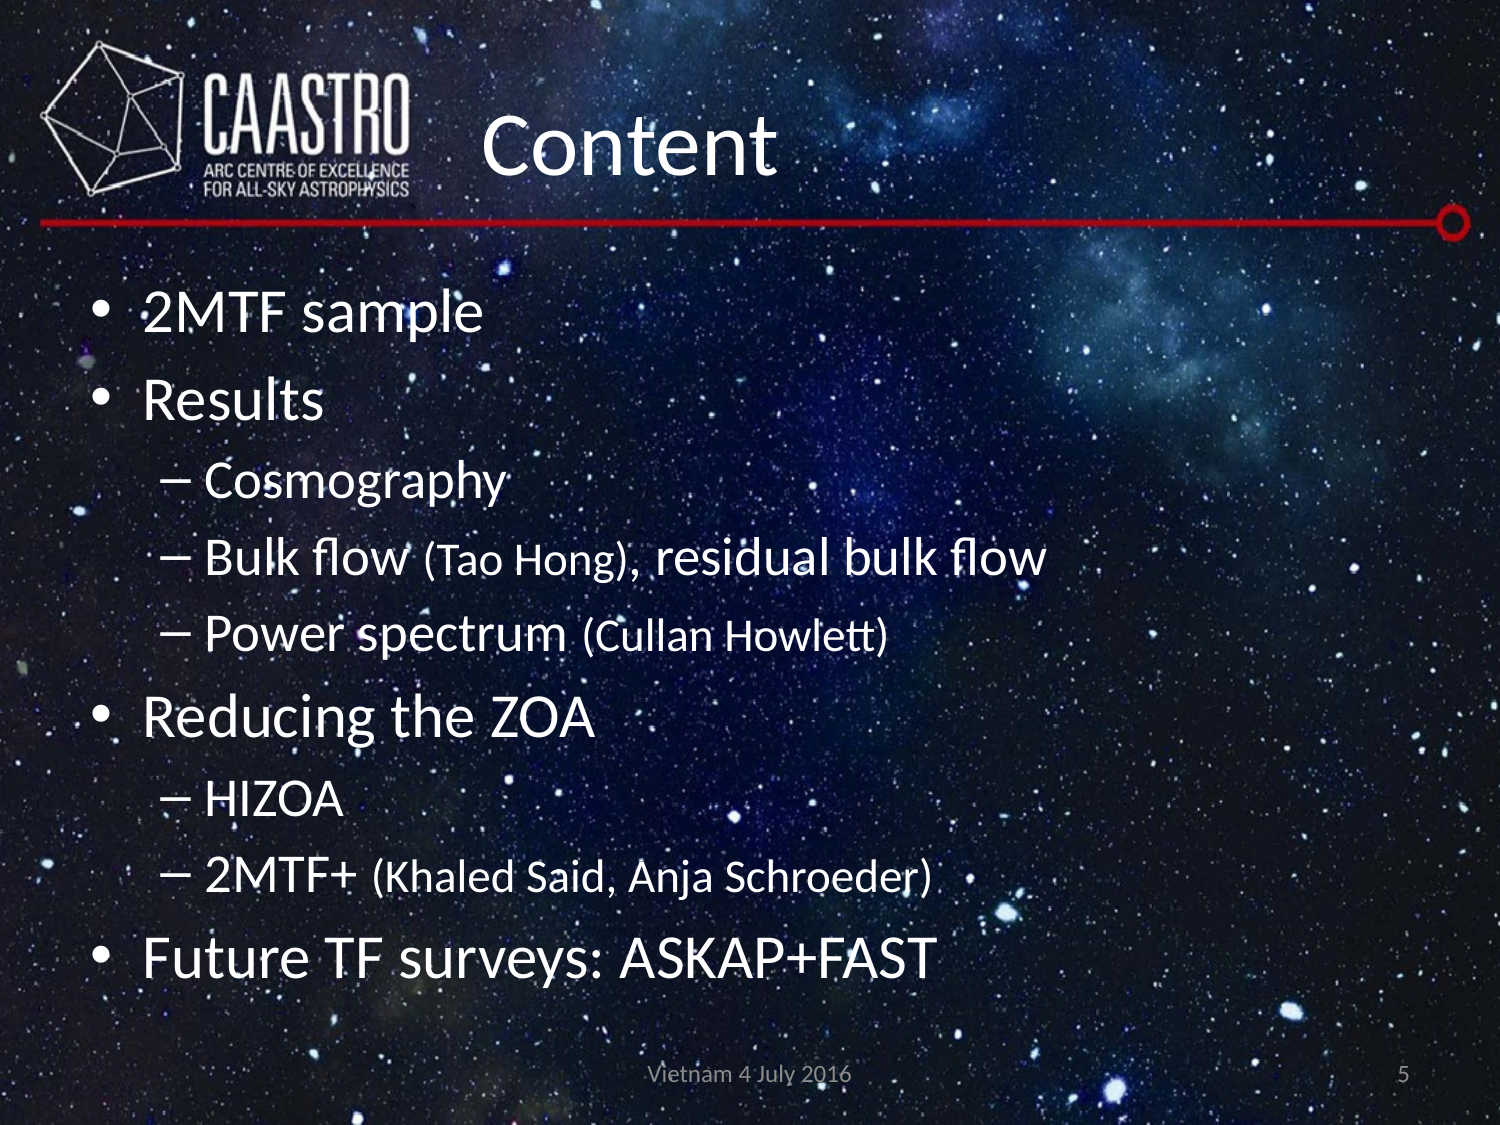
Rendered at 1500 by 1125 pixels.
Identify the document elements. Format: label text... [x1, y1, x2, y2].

list 2MTF sample Results Cosmography Bulk flow (Tao Hong), residual bulk flow Power spectrum (Cullan Howlett) Reducing the ZOA HIZOA 2MTF+ (Khaled Said, Anja Schroeder) Future TF surveys: ASKAP+FAST [75, 262, 1425, 1005]
picture [0, 0, 1500, 1125]
slide_number 5 [1074, 1042, 1425, 1103]
footer Vietnam 4 July 2016 [512, 1042, 988, 1103]
title Content [466, 45, 1425, 233]
